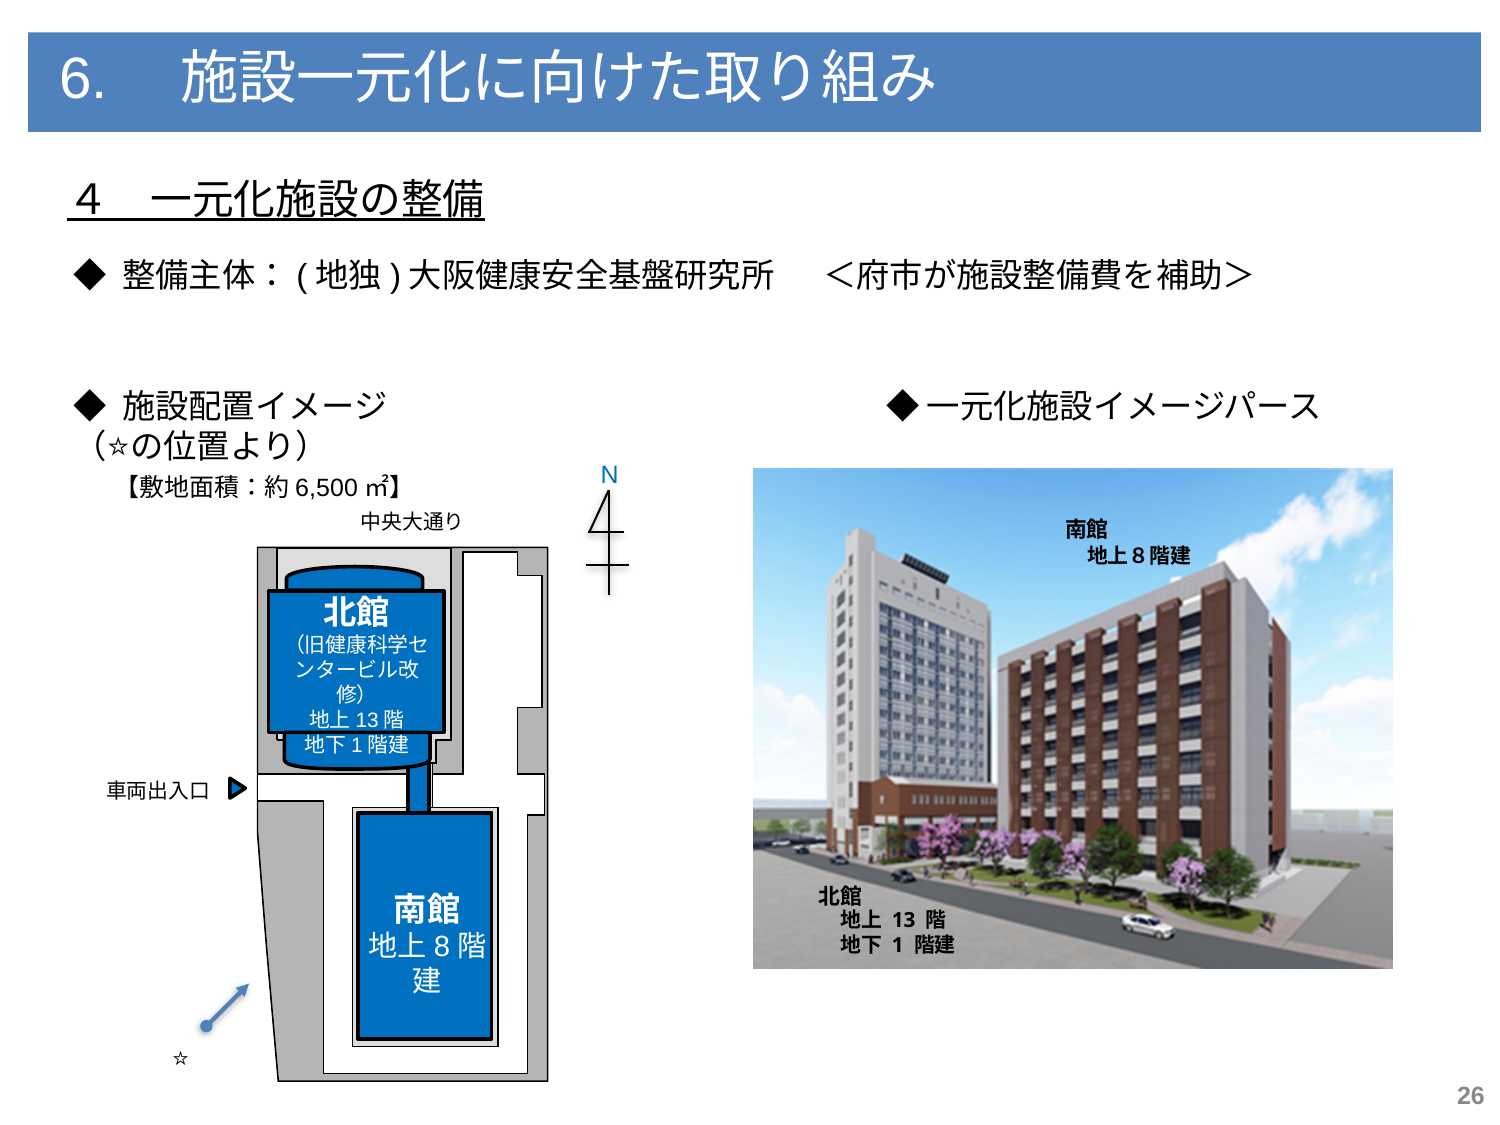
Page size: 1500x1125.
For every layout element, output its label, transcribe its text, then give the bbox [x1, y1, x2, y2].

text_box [256, 546, 549, 1082]
text_box ⭐︎ [157, 1034, 205, 1080]
text_box 車両出入口 [87, 768, 229, 812]
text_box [589, 489, 608, 531]
text_box [26, 30, 1483, 134]
slide_number 26 [1326, 1065, 1500, 1125]
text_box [206, 983, 250, 1027]
text_box N [585, 451, 634, 496]
text_box [229, 778, 246, 799]
text_box ４ 一元化施設の整備 [52, 165, 1452, 231]
text_box 中央大通り [333, 504, 492, 538]
text_box ◆ 整備主体：(地独)大阪健康安全基盤研究所 ＜府市が施設整備費を補助＞ [58, 246, 1452, 302]
picture [753, 467, 1394, 969]
text_box 【敷地面積：約6,500㎡】 [100, 473, 462, 509]
text_box ◆ 施設配置イメージ ◆ 一元化施設イメージパース（⭐︎の位置より） [58, 377, 1393, 473]
text_box 6. 施設一元化に向けた取り組み [44, 32, 1481, 117]
